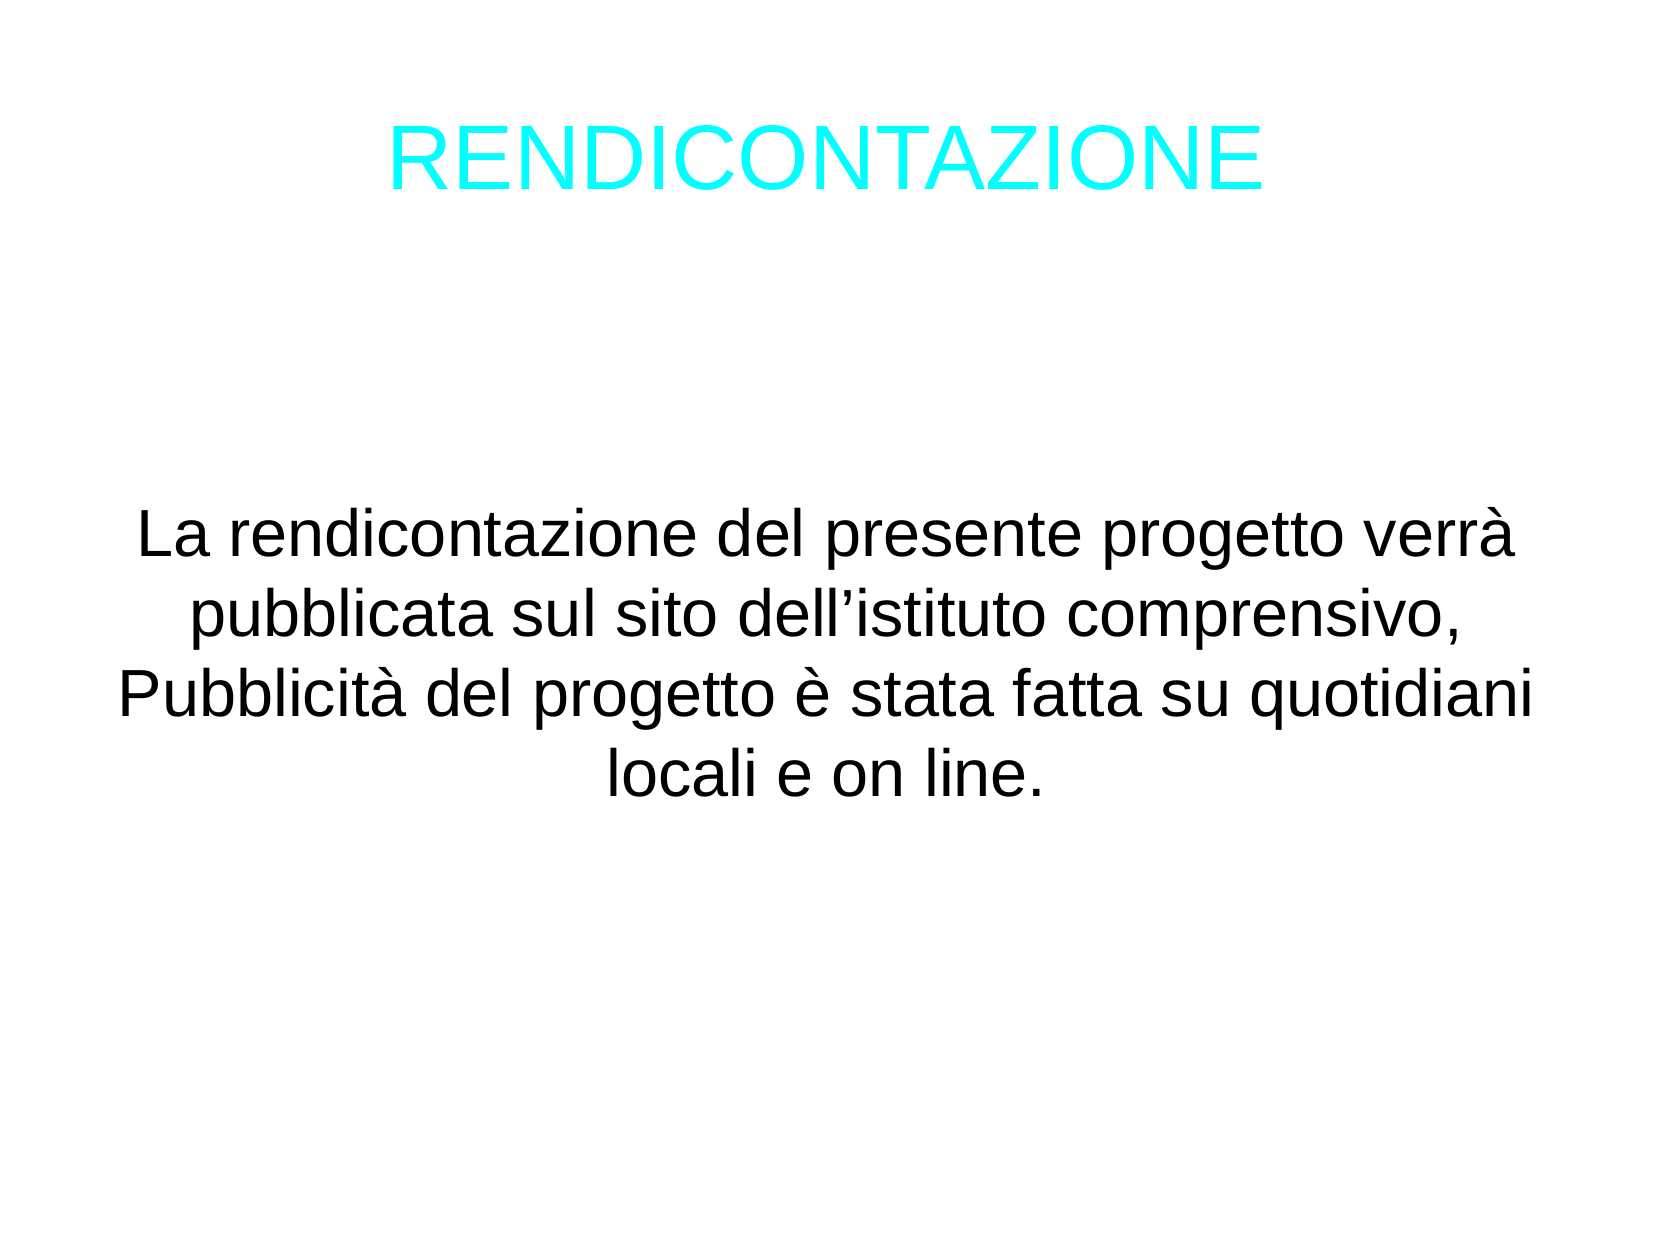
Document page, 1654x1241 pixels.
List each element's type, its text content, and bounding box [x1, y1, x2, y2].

text_box La rendicontazione del presente progetto verrà pubblicata sul sito dell’istituto comprensivo, Pubblicità del progetto è stata fatta su quotidiani locali e on line. [82, 290, 1571, 1010]
text_box RENDICONTAZIONE [82, 49, 1571, 257]
